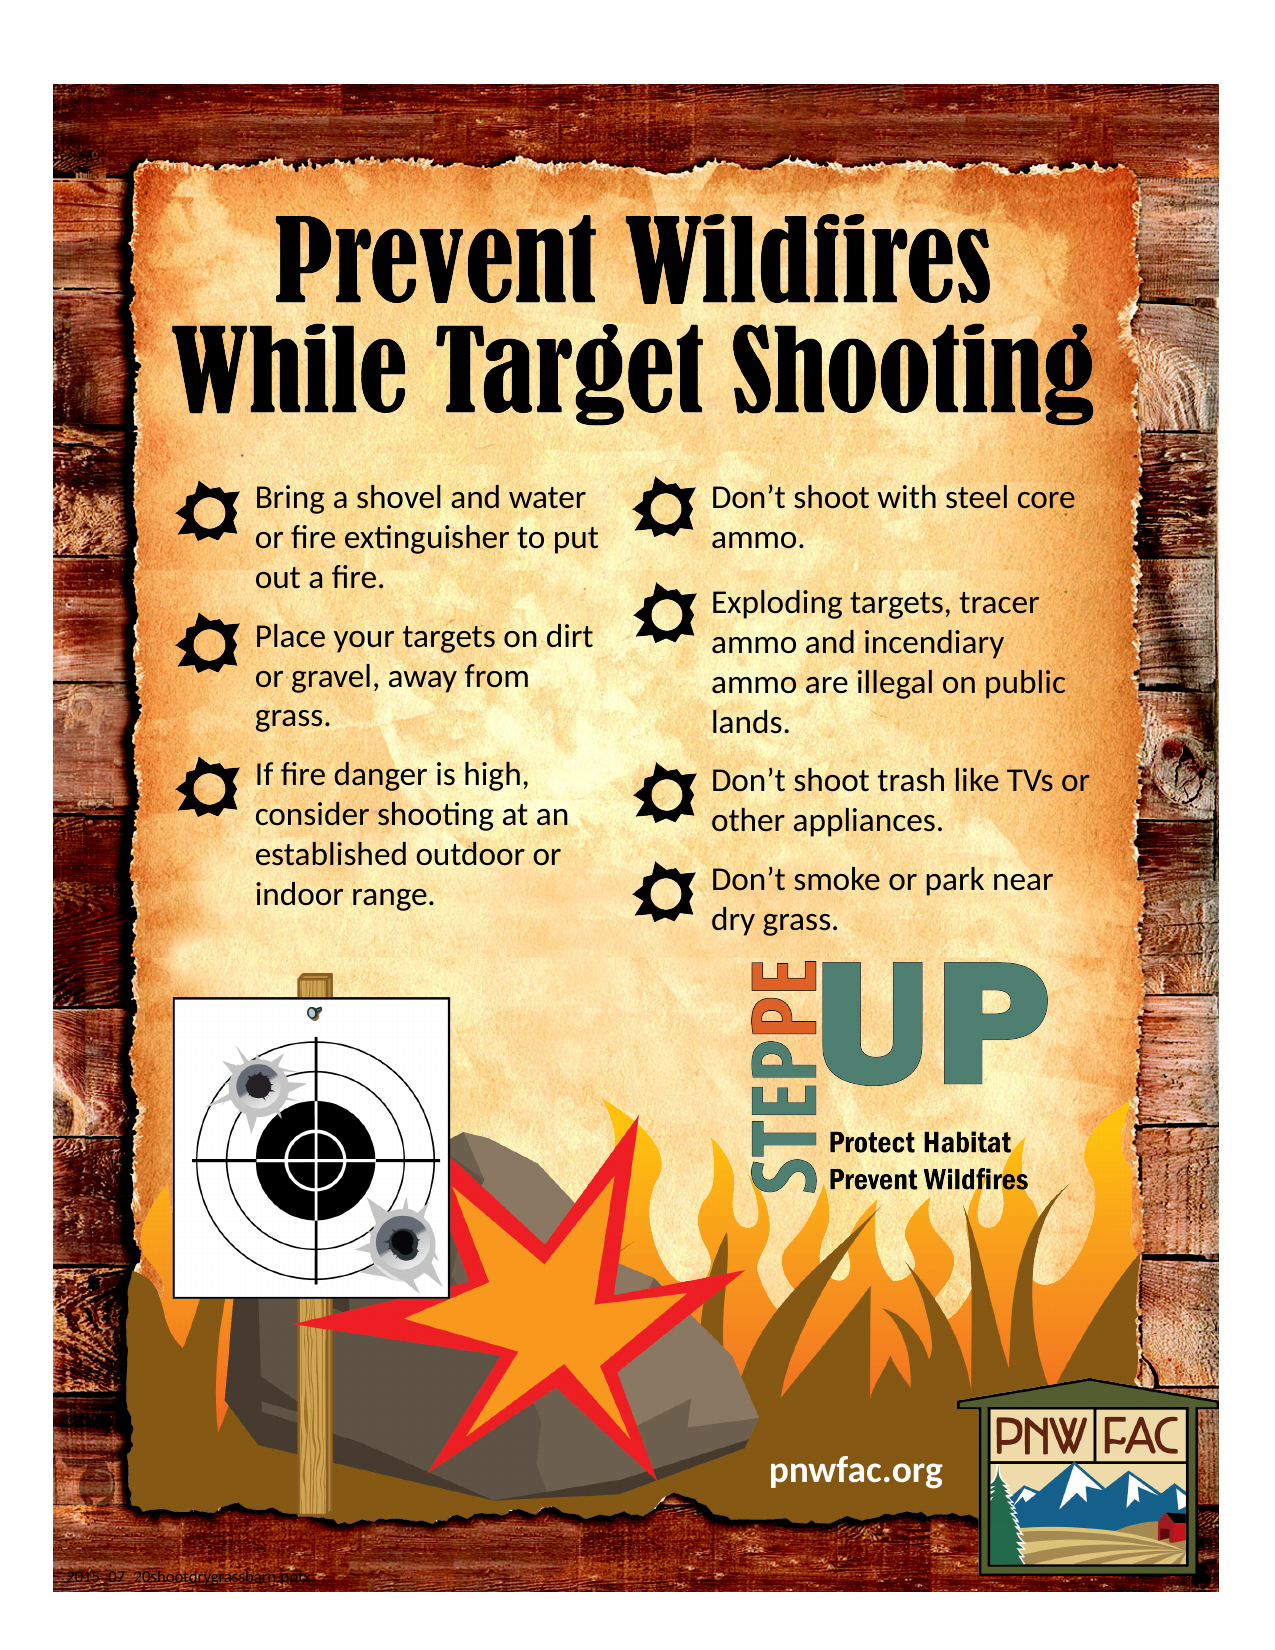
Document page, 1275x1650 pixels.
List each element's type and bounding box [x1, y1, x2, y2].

picture [53, 84, 1219, 1593]
